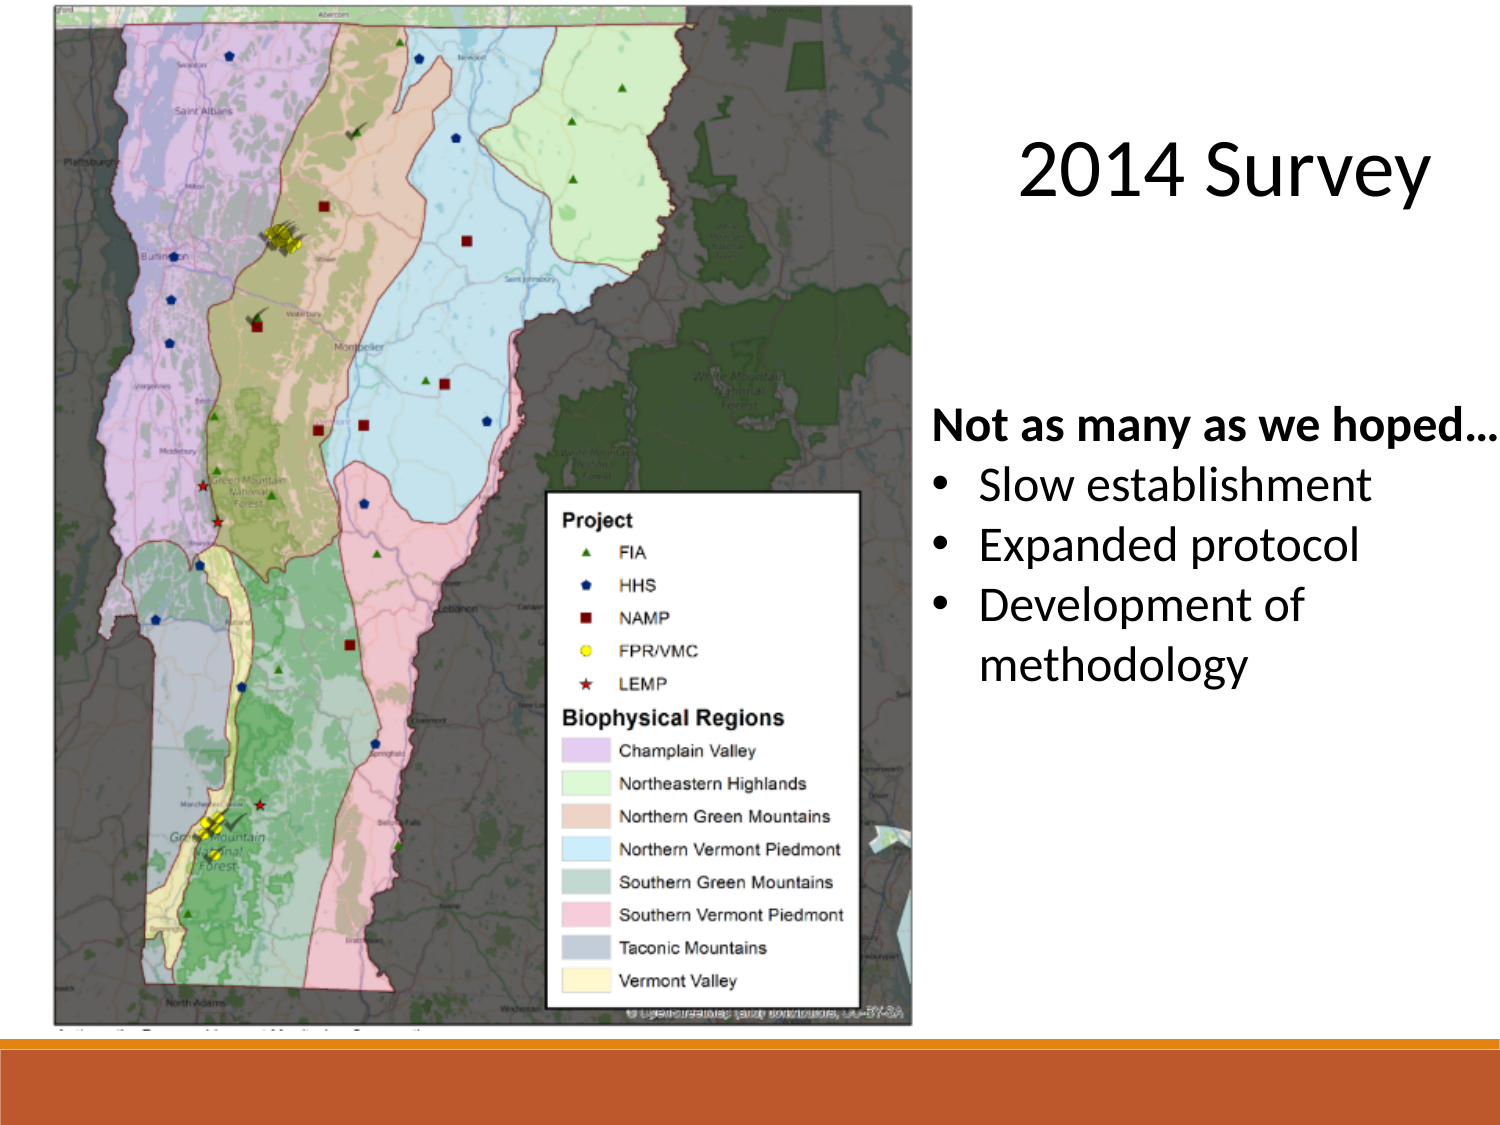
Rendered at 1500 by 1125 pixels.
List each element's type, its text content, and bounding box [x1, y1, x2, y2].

text_box Not as many as we hoped… Slow establishment Expanded protocol Development of methodology [987, 384, 1500, 700]
picture [0, 0, 977, 1032]
text_box 2014 Survey [987, 105, 1473, 221]
